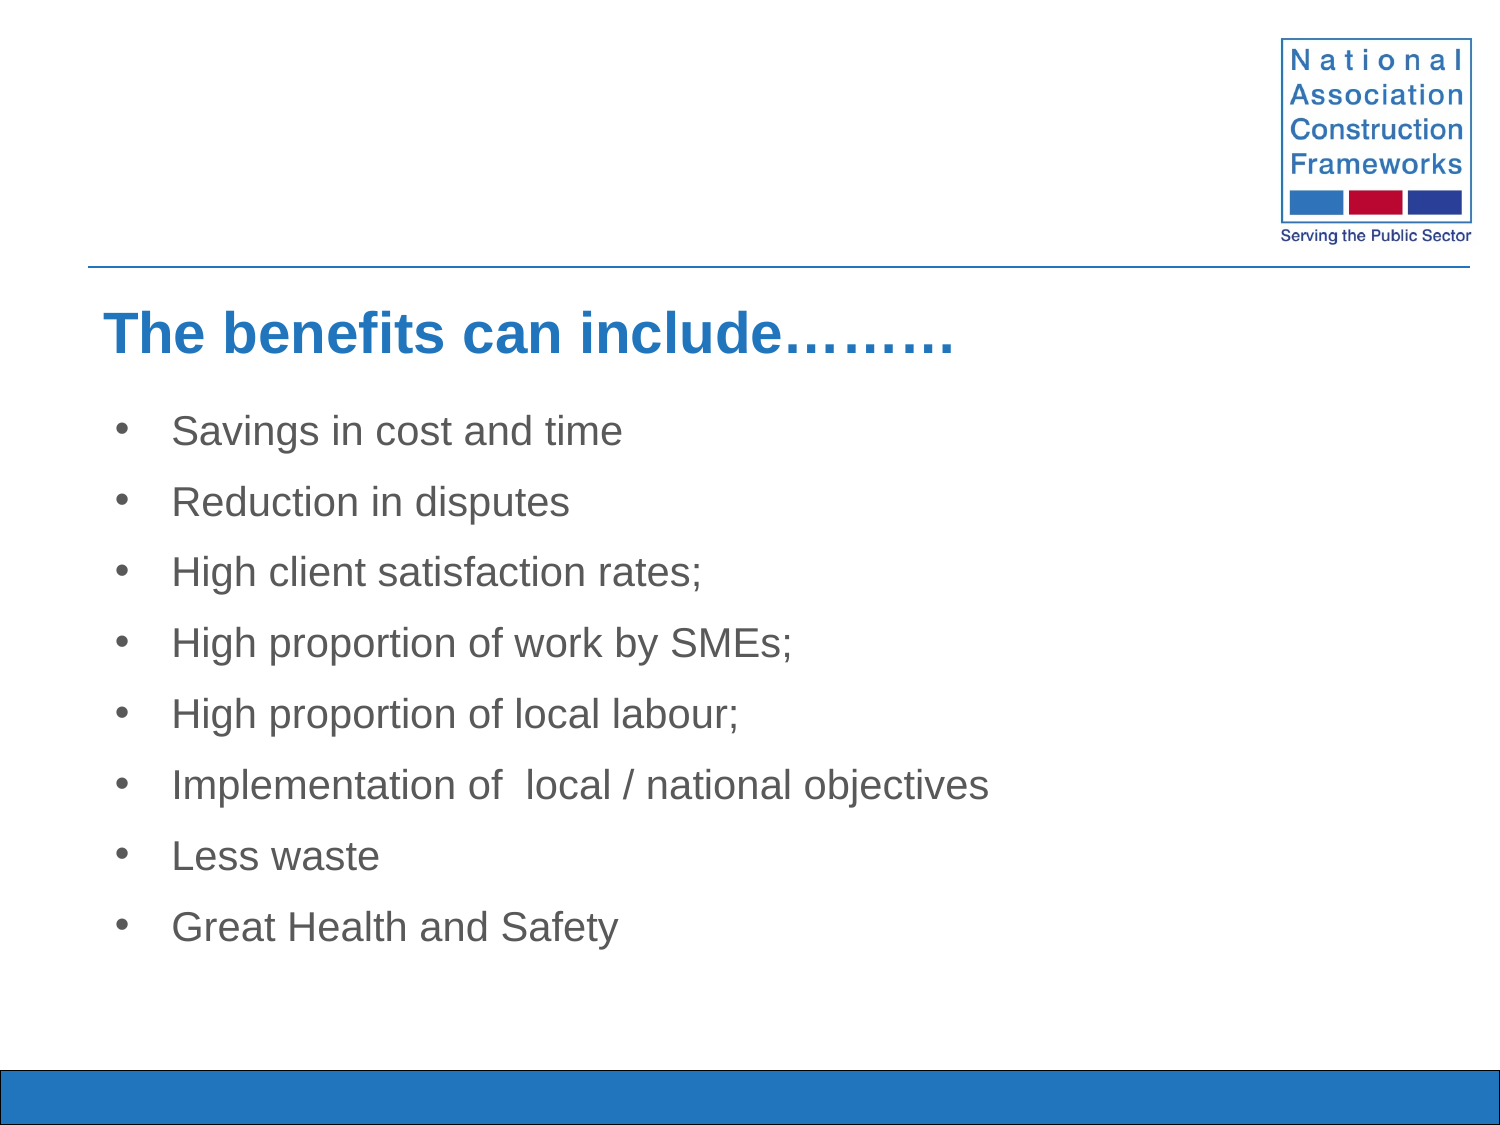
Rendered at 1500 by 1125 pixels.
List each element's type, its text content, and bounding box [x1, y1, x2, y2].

picture [1269, 26, 1482, 247]
text_box The benefits can include……… [88, 287, 1270, 373]
text_box Savings in cost and time Reduction in disputes High client satisfaction rates; High proportion of work by SMEs; High proportion of local labour; Implementation of local / national objectives Less waste Great Health and Safety [100, 396, 1458, 957]
text_box [0, 1070, 1500, 1125]
